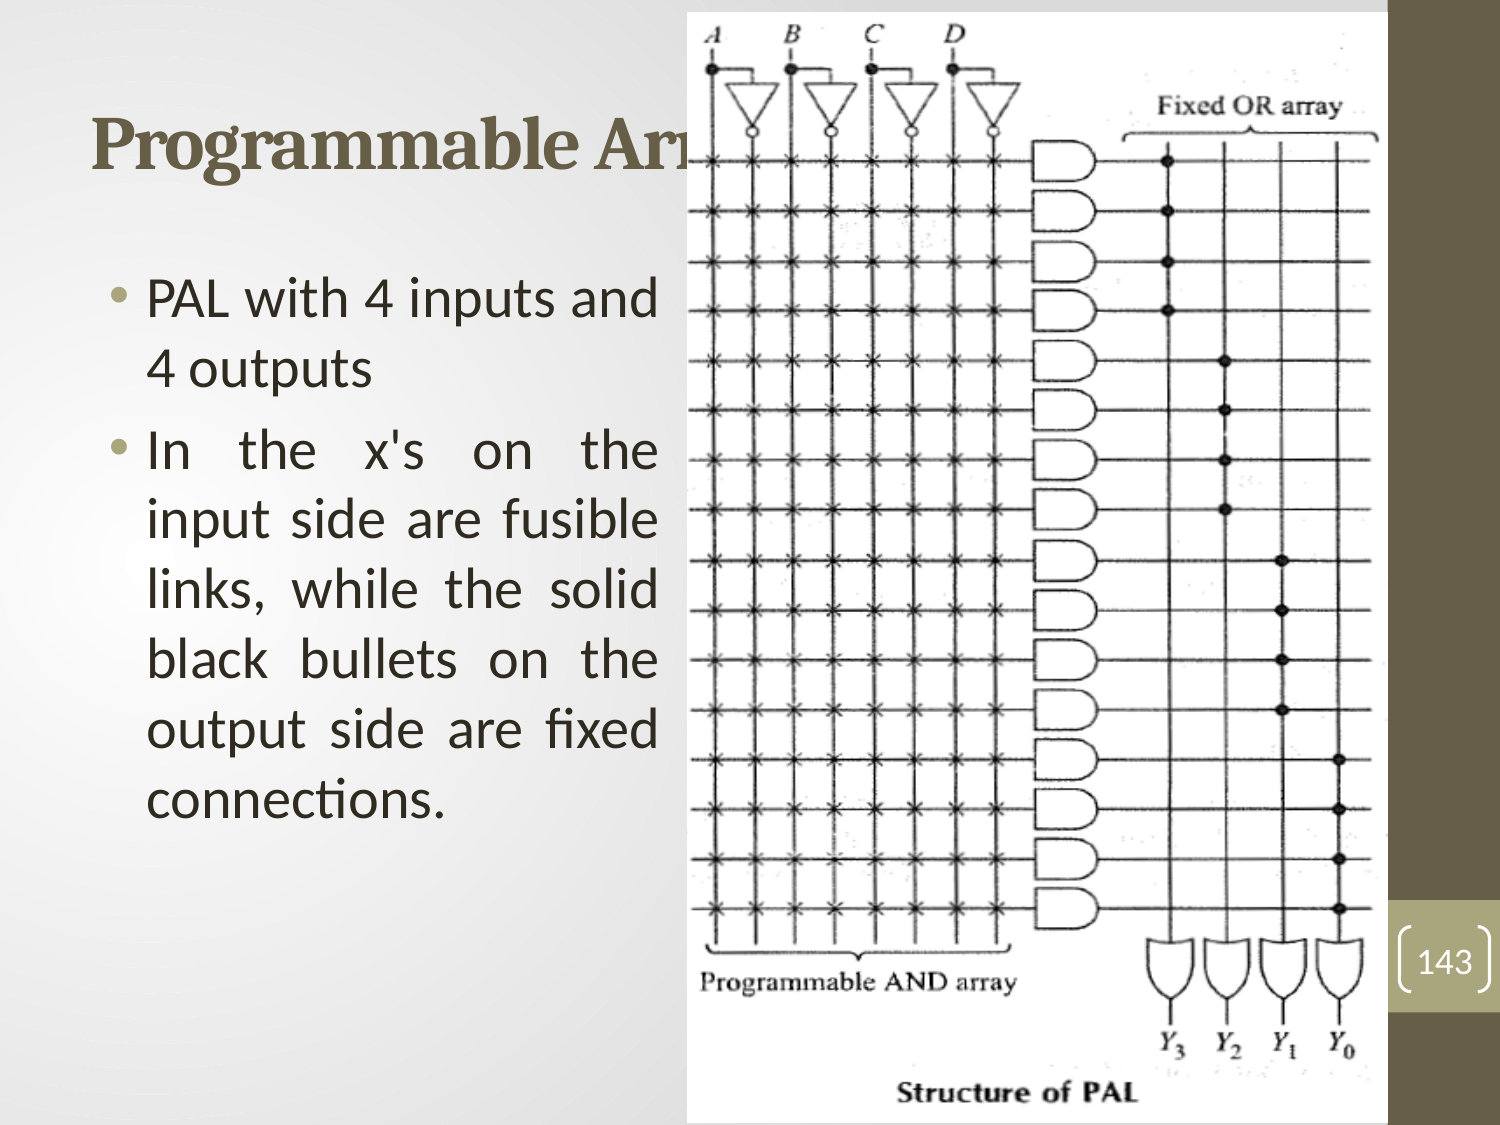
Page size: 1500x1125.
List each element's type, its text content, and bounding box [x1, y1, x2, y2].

slide_number 143 [1397, 925, 1492, 994]
list PAL with 4 inputs and 4 outputs In the x's on the input side are fusible links, while the solid black bullets on the output side are fixed connections. [75, 251, 675, 1005]
title Programmable Array Logic (PAL)-2 [75, 45, 677, 233]
picture [687, 12, 1388, 1123]
